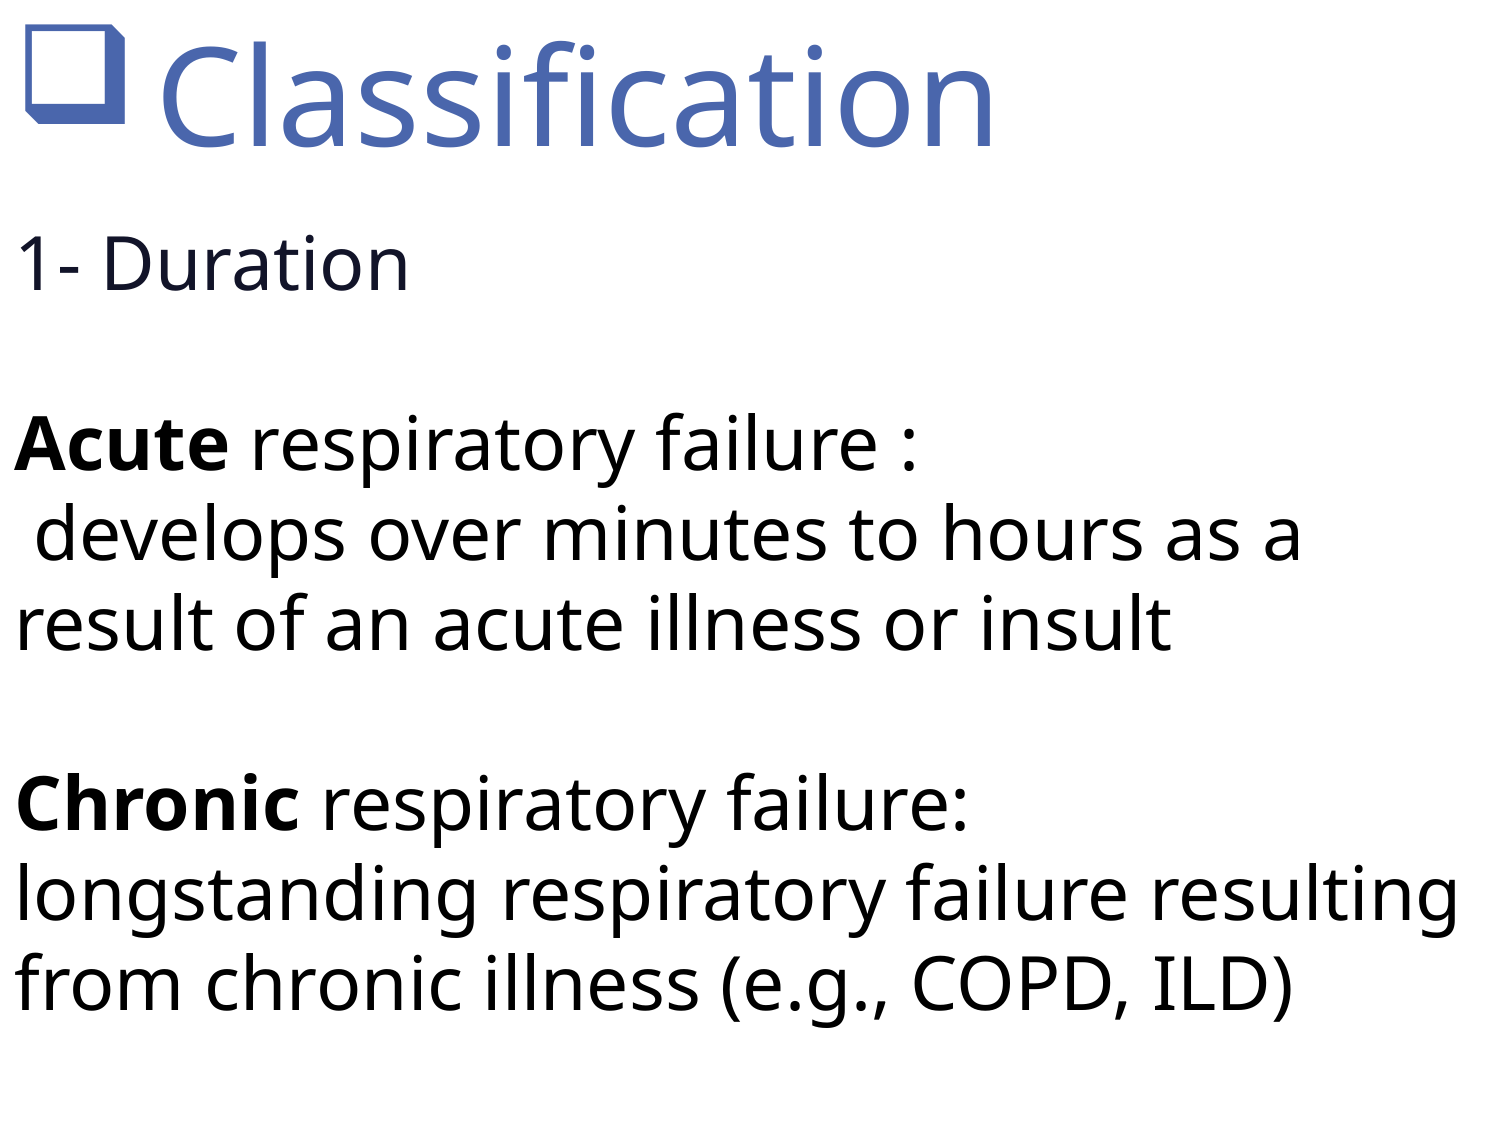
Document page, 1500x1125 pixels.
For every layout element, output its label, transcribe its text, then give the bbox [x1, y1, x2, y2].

text_box Classification [0, 1, 1500, 707]
text_box 1- Duration Acute respiratory failure : develops over minutes to hours as a result of an acute illness or insult Chronic respiratory failure: longstanding respiratory failure resulting from chronic illness (e.g., COPD, ILD) [0, 208, 1482, 1123]
